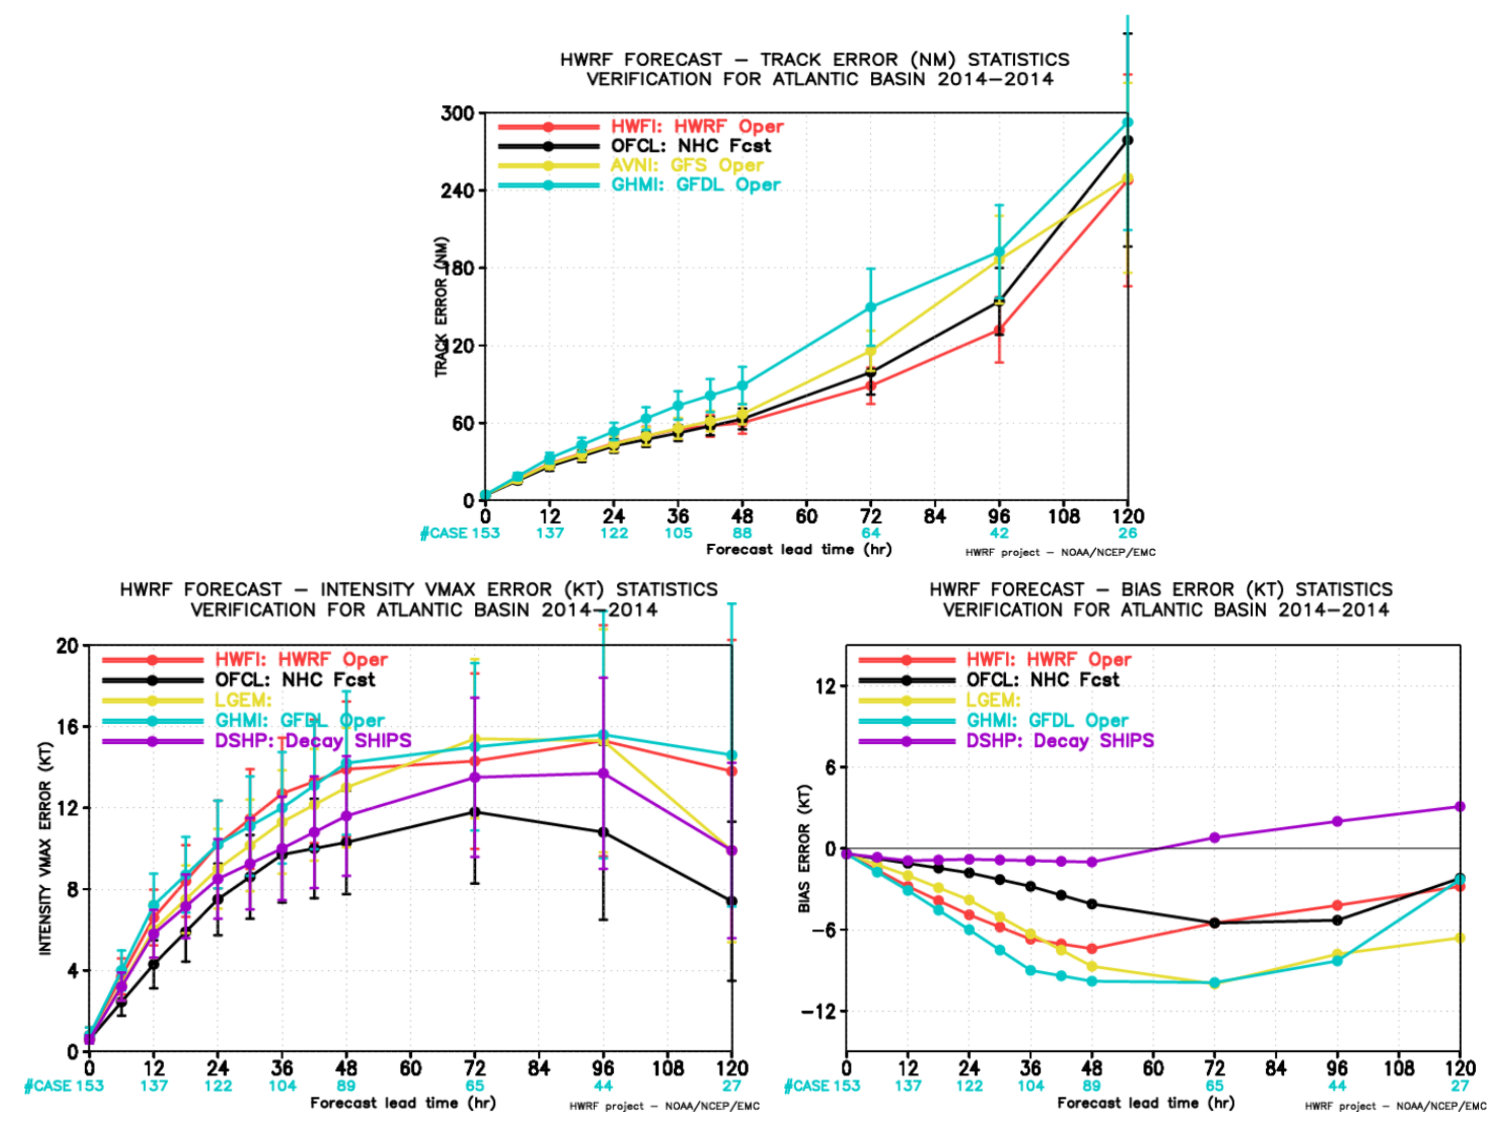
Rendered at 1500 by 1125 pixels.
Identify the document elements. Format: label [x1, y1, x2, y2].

picture [784, 580, 1487, 1112]
picture [420, 14, 1156, 558]
picture [24, 580, 760, 1112]
